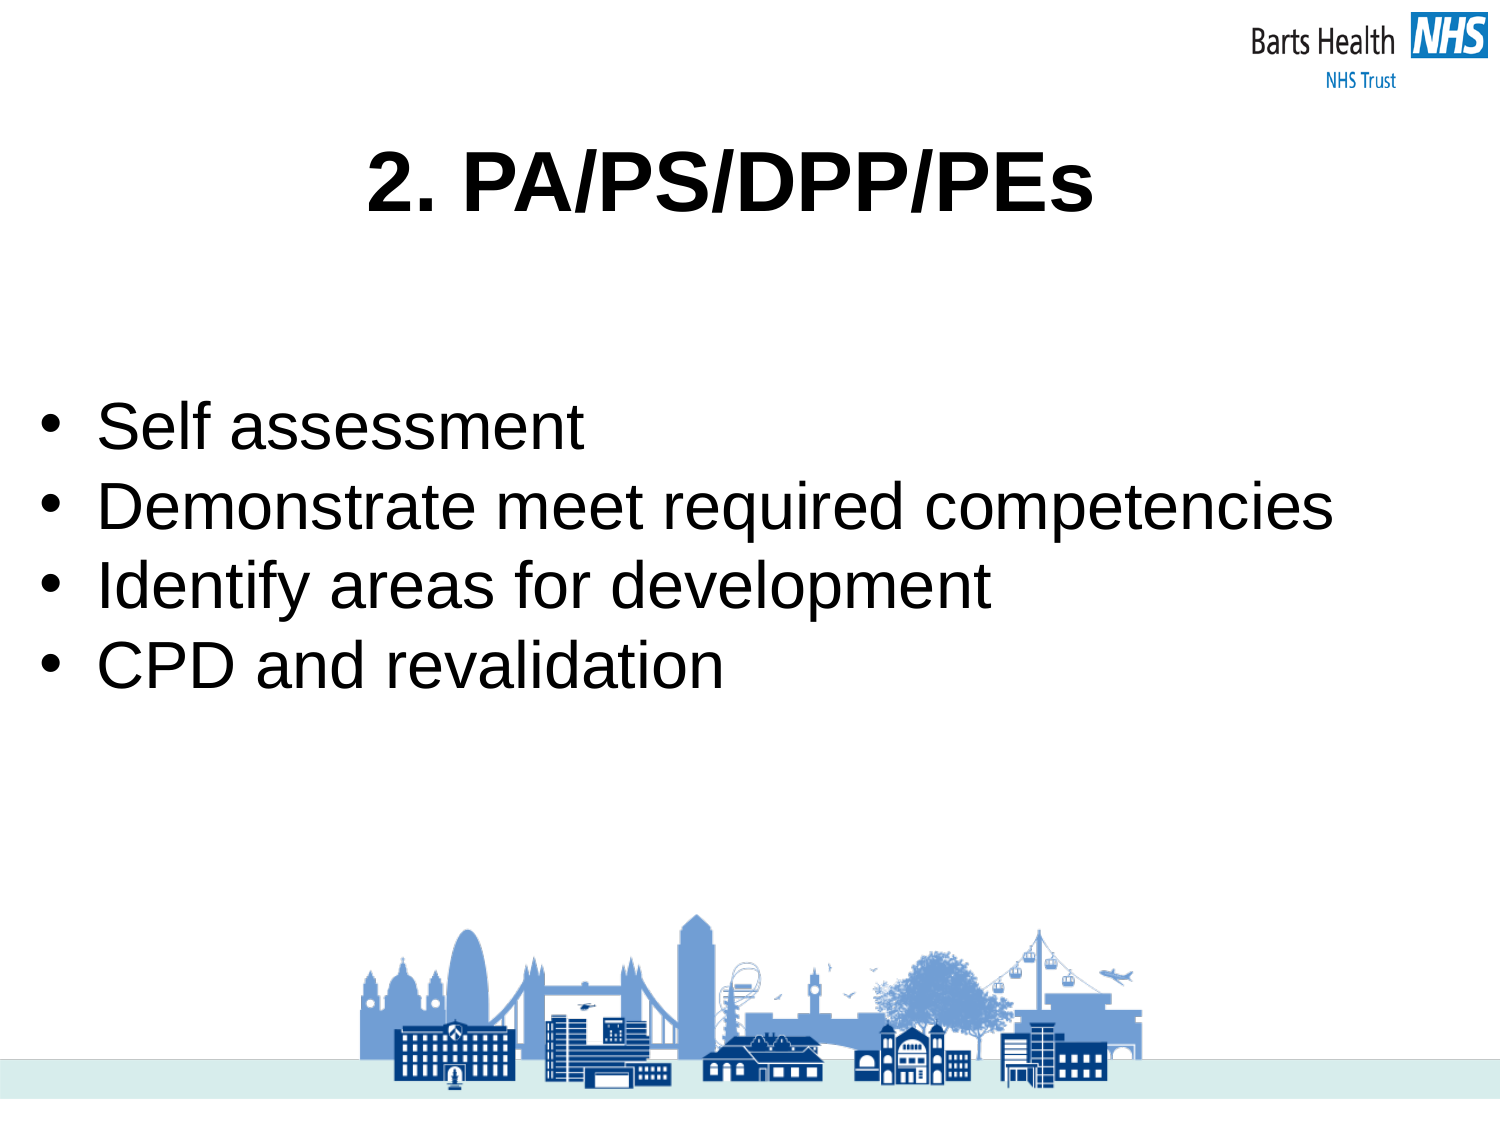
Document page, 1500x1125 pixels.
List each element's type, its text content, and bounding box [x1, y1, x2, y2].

text_box Self assessment Demonstrate meet required competencies Identify areas for development CPD and revalidation [24, 374, 1388, 710]
picture [0, 913, 1500, 1125]
picture [1249, 12, 1488, 88]
title 2. PA/PS/DPP/PEs [97, 125, 1390, 229]
